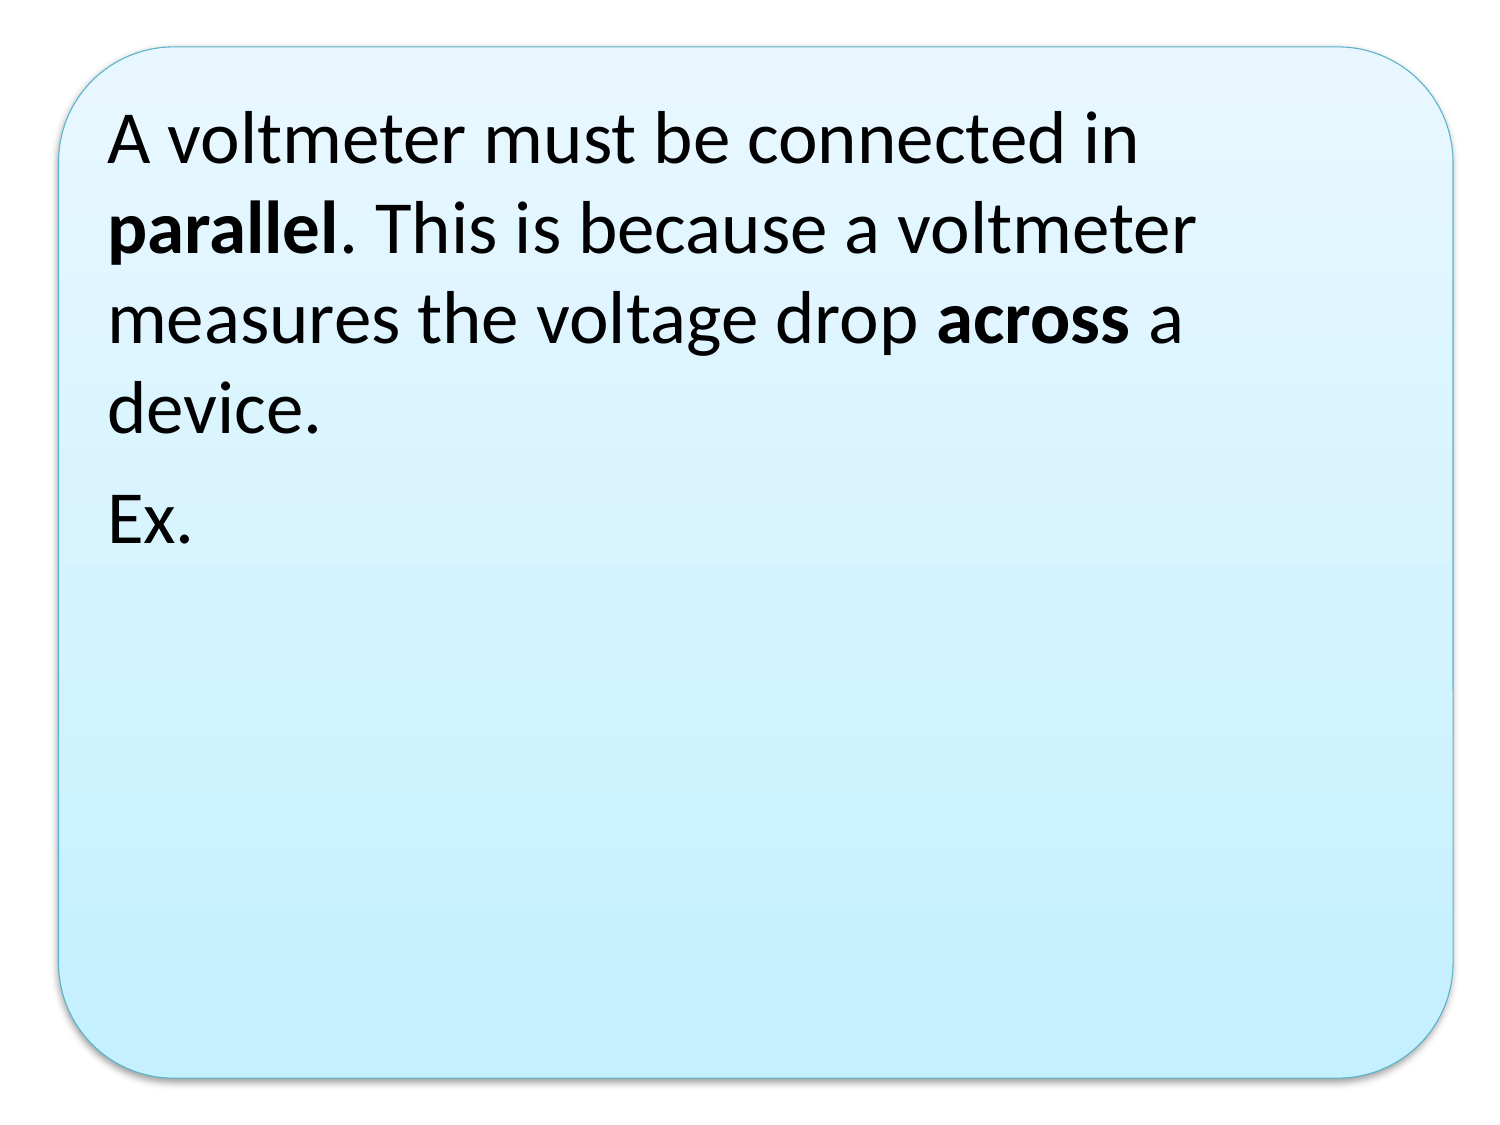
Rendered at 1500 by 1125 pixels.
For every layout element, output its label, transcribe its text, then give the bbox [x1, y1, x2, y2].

text_box A voltmeter must be connected in parallel. This is because a voltmeter measures the voltage drop across a device. Ex. [57, 46, 1454, 1079]
